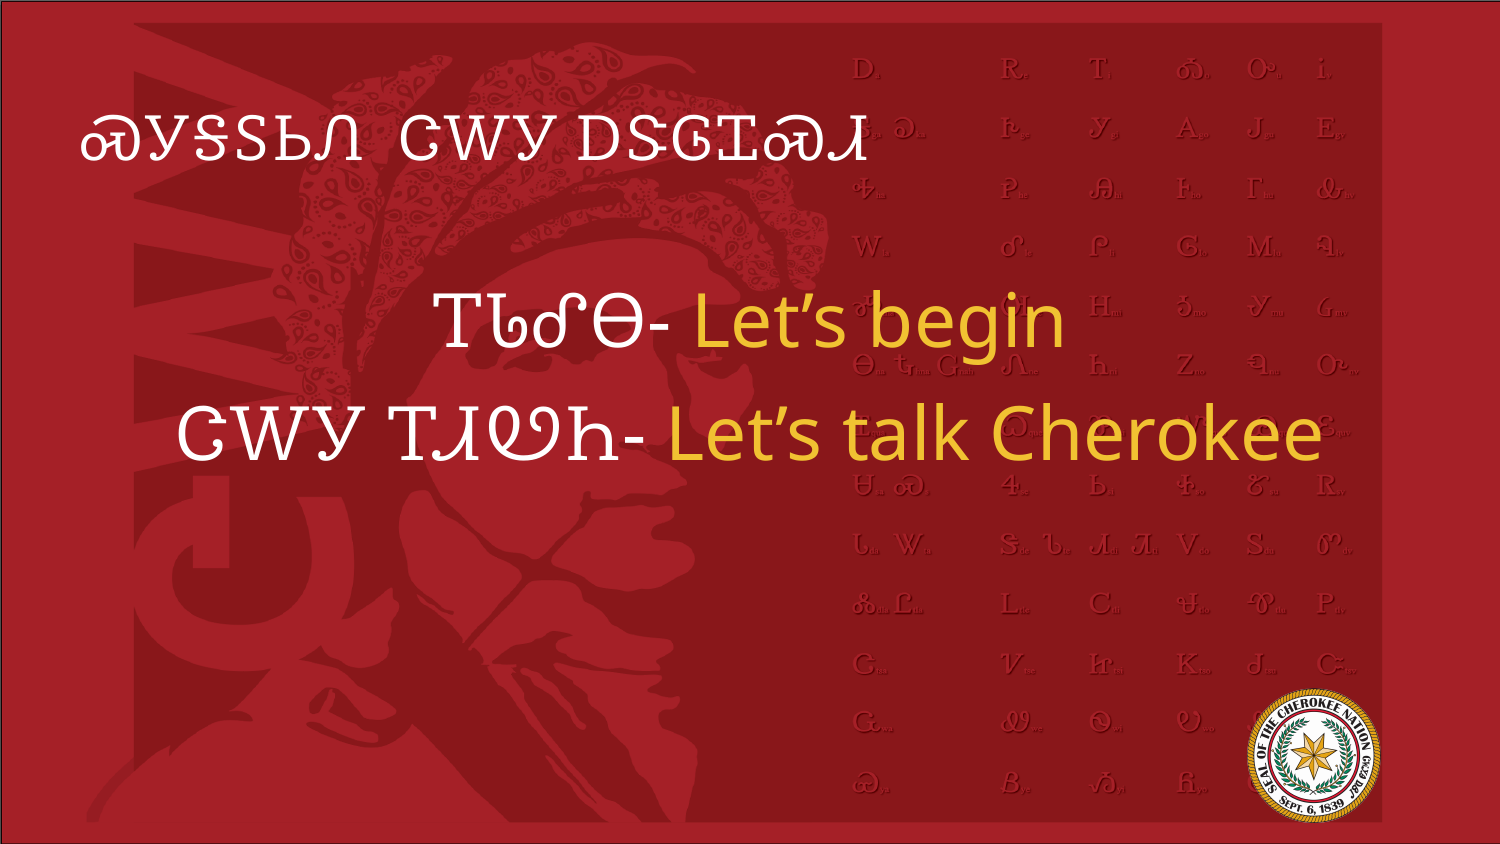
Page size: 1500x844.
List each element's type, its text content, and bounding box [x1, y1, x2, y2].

title ᏍᎩᎦᏚᏏᏁ ᏣᎳᎩ ᎠᏕᎶᏆᏍᏗ [63, 75, 1437, 188]
list ᏣᎳᎩ ᎢᏗᏬᏂ- Let’s talk Cherokee [63, 356, 1437, 470]
list ᎢᏓᎴᎾ- Let’s begin [63, 244, 1437, 356]
picture [0, 0, 1500, 844]
